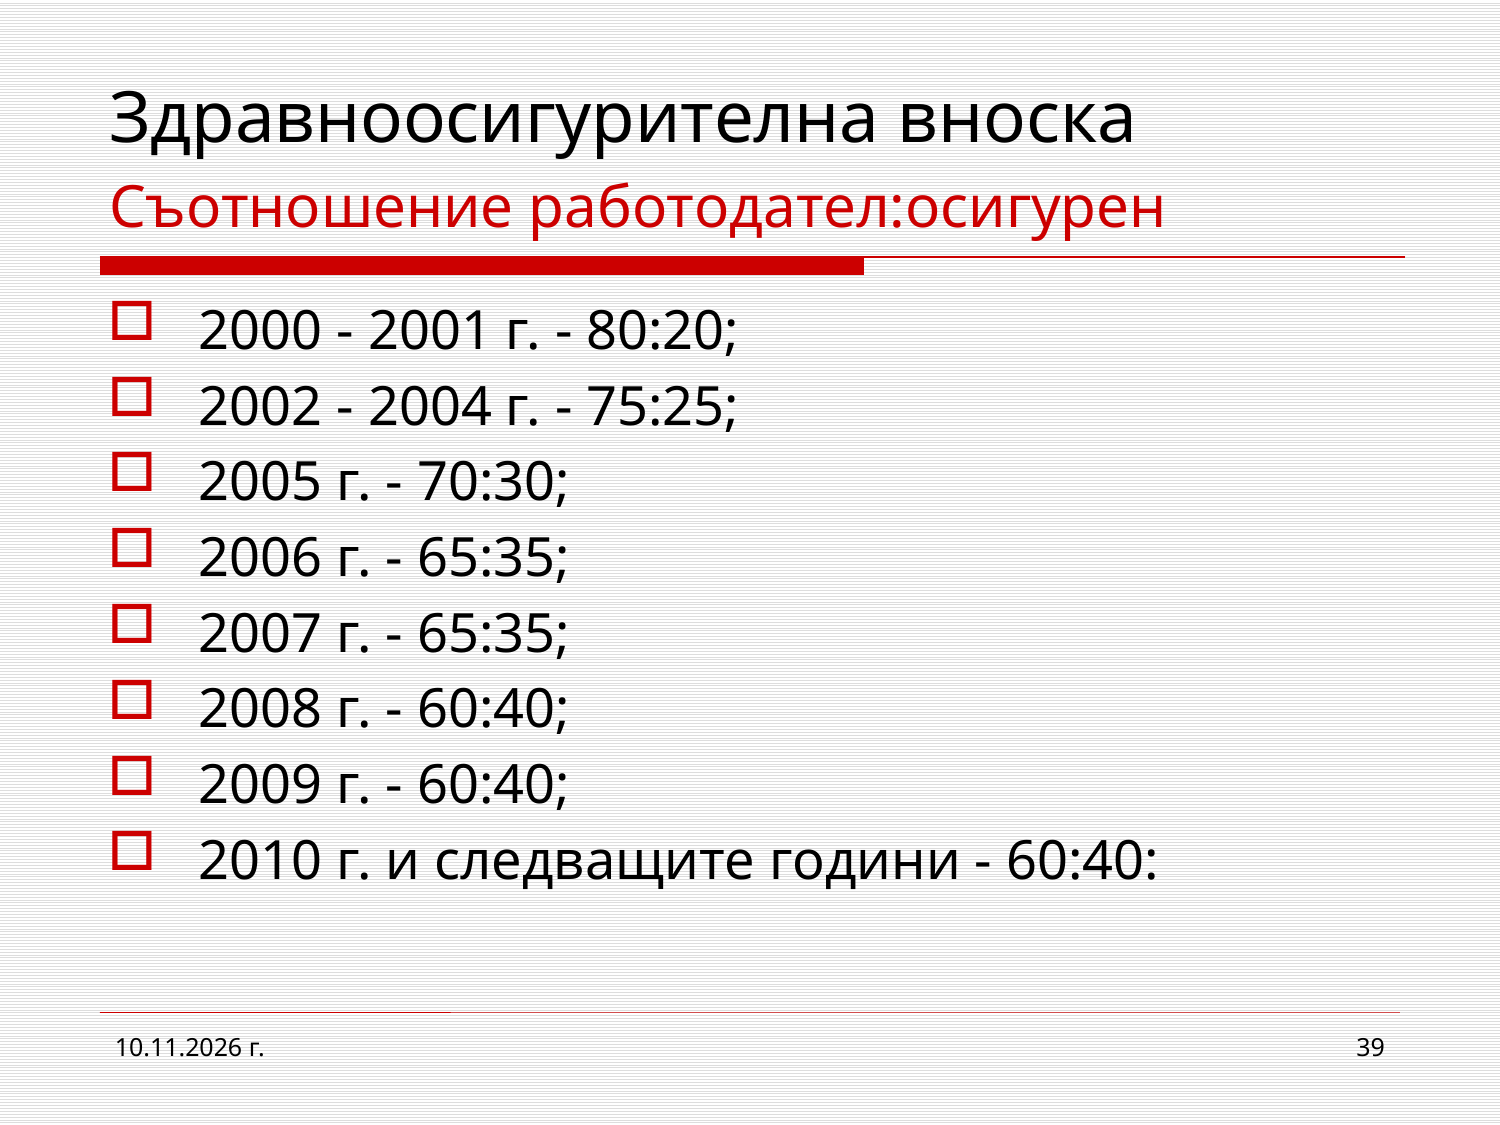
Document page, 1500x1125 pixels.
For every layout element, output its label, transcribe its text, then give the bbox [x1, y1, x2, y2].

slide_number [99, 1024, 425, 1103]
slide_number 39 [1074, 1024, 1400, 1103]
title Здравноосигурителна вноска Съотношение работодател:осигурен [94, 50, 1407, 250]
list 2000 - 2001 г. - 80:20; 2002 - 2004 г. - 75:25; 2005 г. - 70:30; 2006 г. - 65:35; 2007 г. - 65:35; 2008 г. - 60:40; 2009 г. - 60:40; 2010 г. и следващите години - 60:40: [92, 287, 1406, 988]
